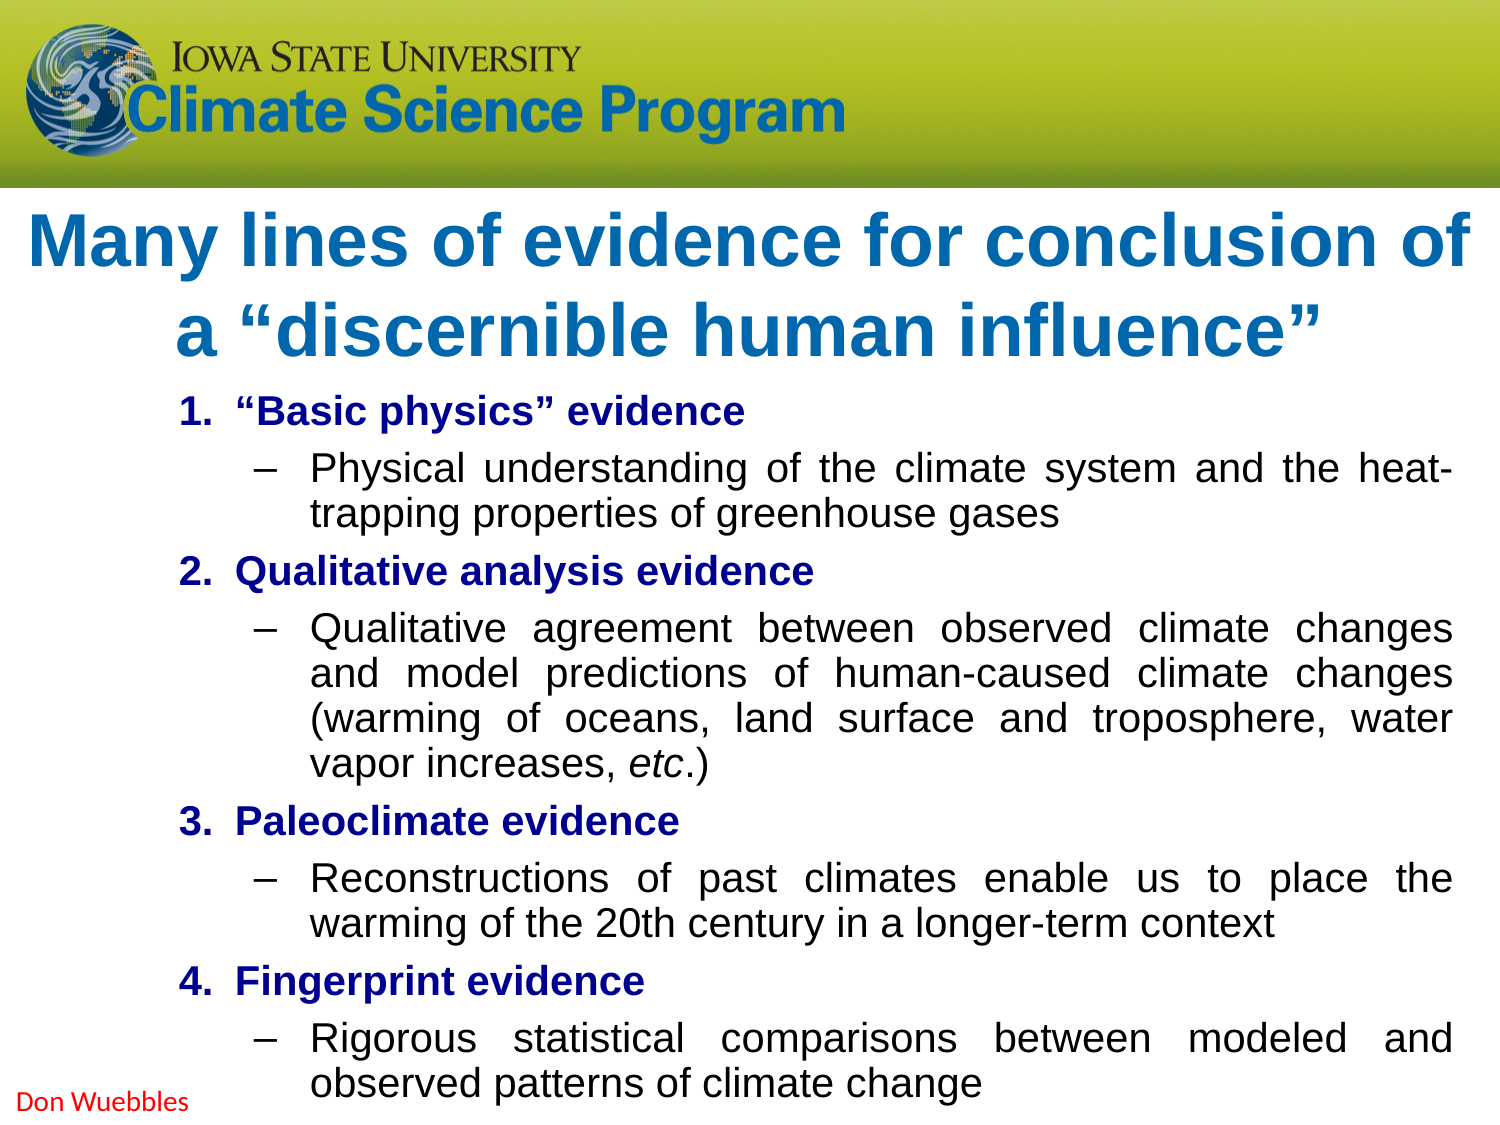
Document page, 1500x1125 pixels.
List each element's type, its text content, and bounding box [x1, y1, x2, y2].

text_box “Basic physics” evidence Physical understanding of the climate system and the heat-trapping properties of greenhouse gases Qualitative analysis evidence Qualitative agreement between observed climate changes and model predictions of human-caused climate changes (warming of oceans, land surface and troposphere, water vapor increases, etc.) Paleoclimate evidence Reconstructions of past climates enable us to place the warming of the 20th century in a longer-term context Fingerprint evidence Rigorous statistical comparisons between modeled and observed patterns of climate change [163, 381, 1470, 1125]
picture [0, 0, 1500, 188]
text_box Many lines of evidence for conclusion of a “discernible human influence” [0, 188, 1500, 376]
text_box Don Wuebbles [1, 1074, 205, 1125]
